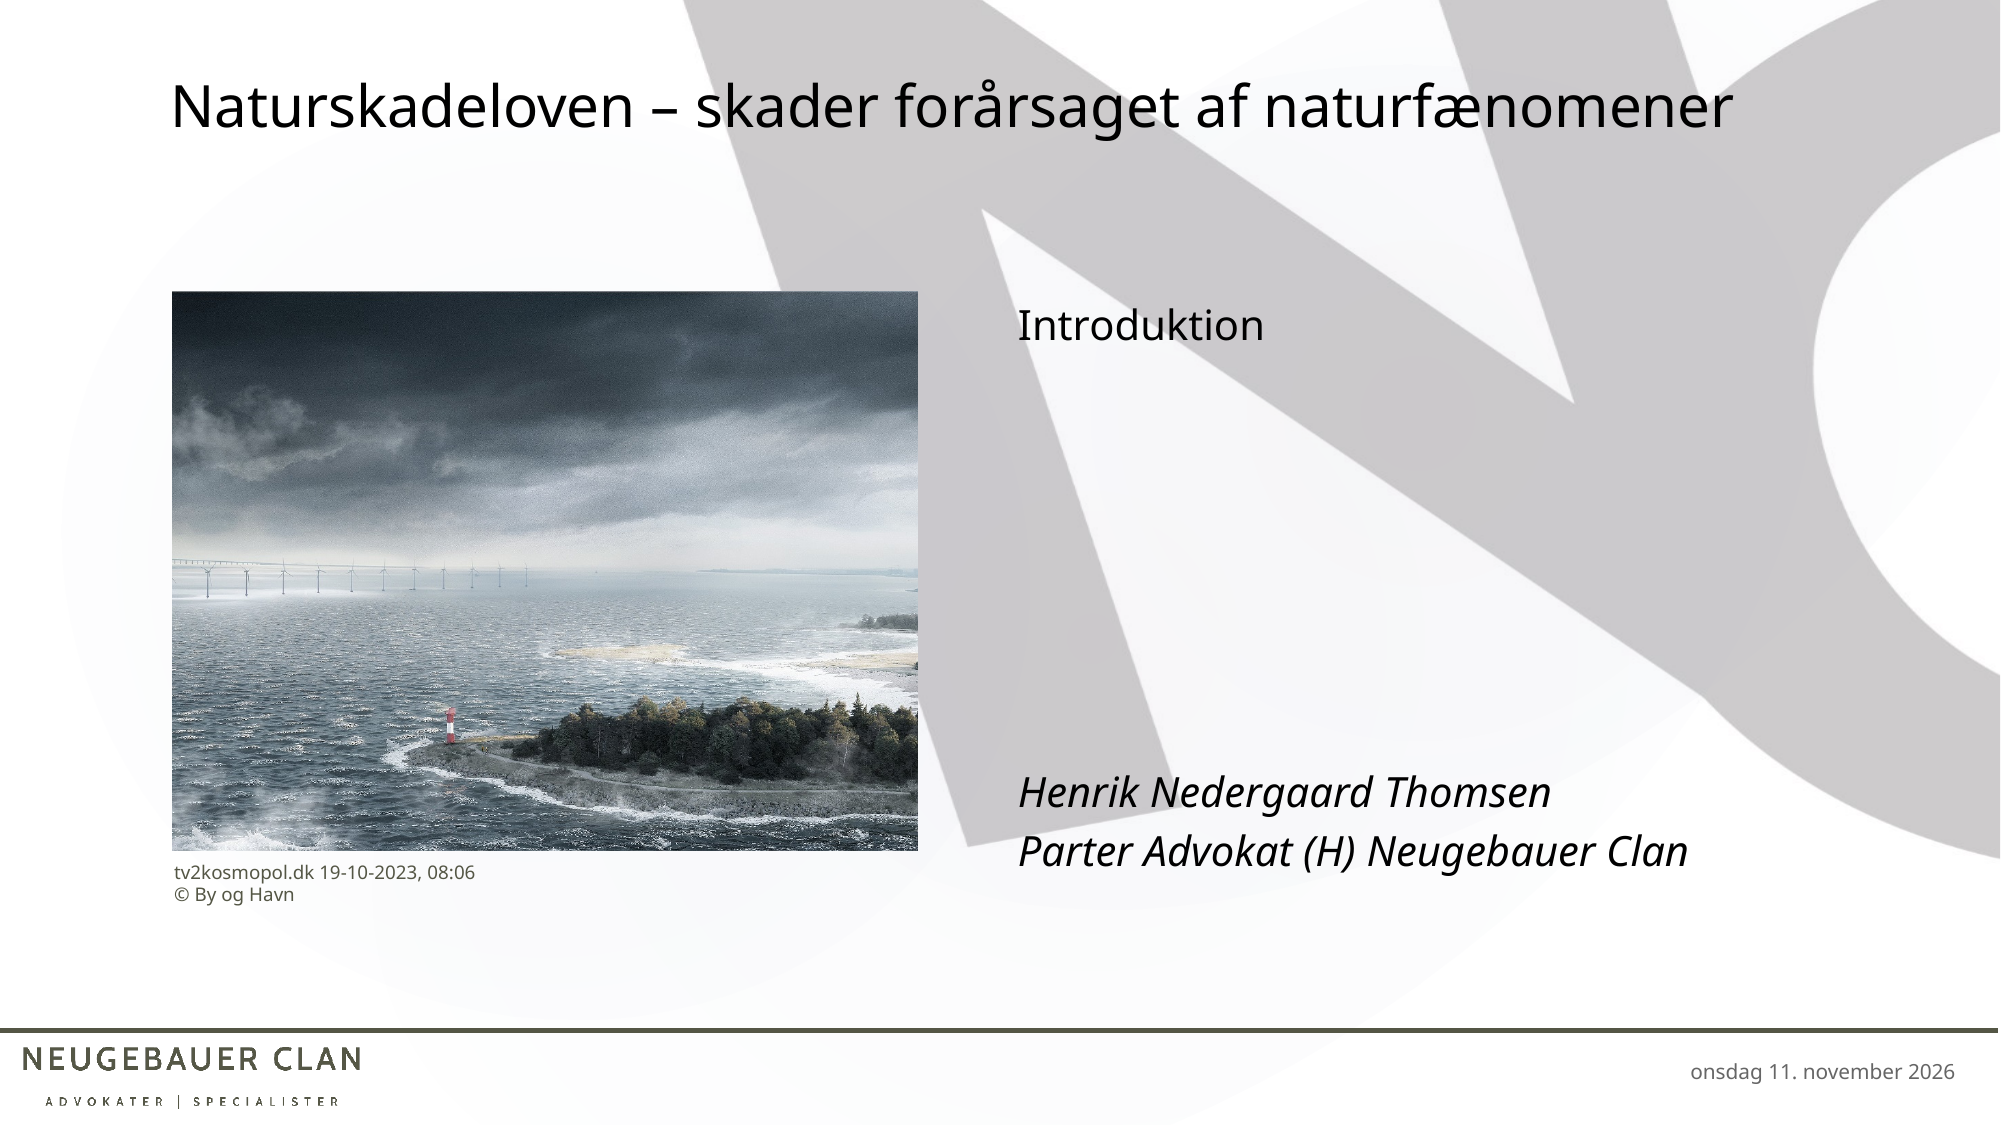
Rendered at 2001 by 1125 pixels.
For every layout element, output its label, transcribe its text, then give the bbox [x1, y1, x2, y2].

text_box tv2kosmopol.dk 19-10-2023, 08:06 © By og Havn [159, 853, 749, 913]
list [172, 291, 918, 851]
title Naturskadeloven – skader forårsaget af naturfænomener [170, 69, 1886, 194]
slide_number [1503, 1051, 1971, 1111]
list Introduktion Henrik Nedergaard Thomsen Parter Advokat (H) Neugebauer Clan [999, 291, 1858, 913]
picture [0, 0, 2001, 1125]
